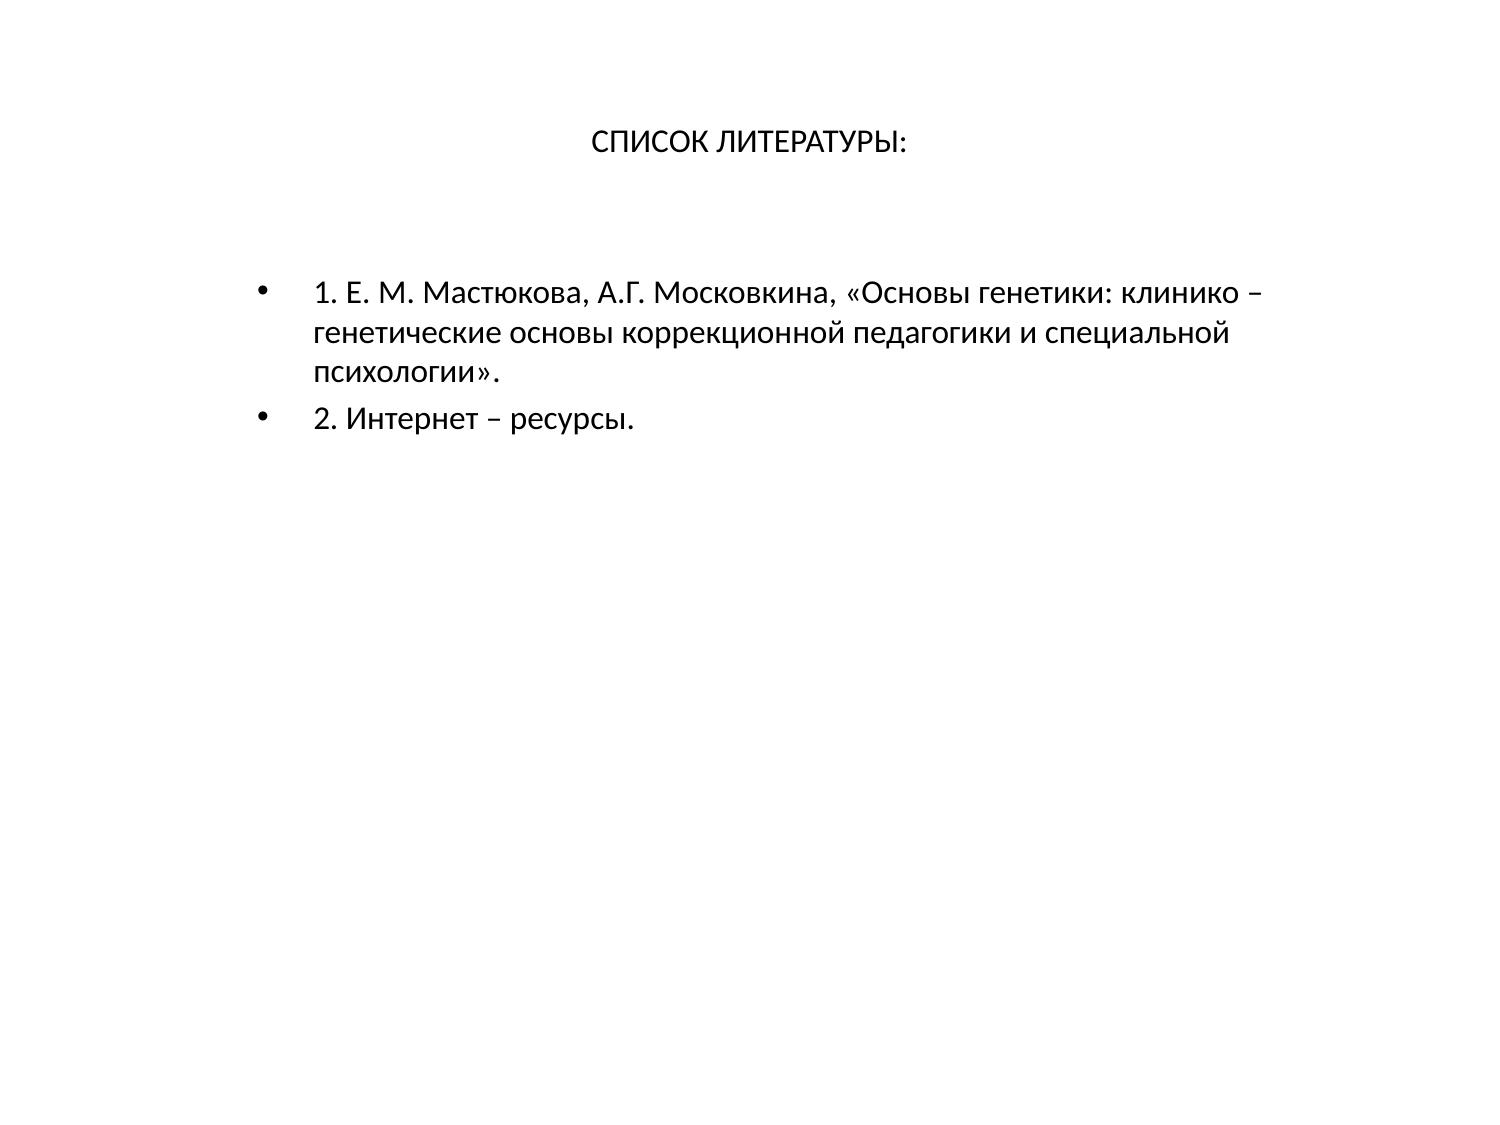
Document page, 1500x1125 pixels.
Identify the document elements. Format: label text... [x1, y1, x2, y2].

title СПИСОК ЛИТЕРАТУРЫ: [75, 45, 1425, 233]
list 1. Е. М. Мастюкова, А.Г. Московкина, «Основы генетики: клинико – генетические основы коррекционной педагогики и специальной психологии». 2. Интернет – ресурсы. [242, 262, 1294, 1005]
